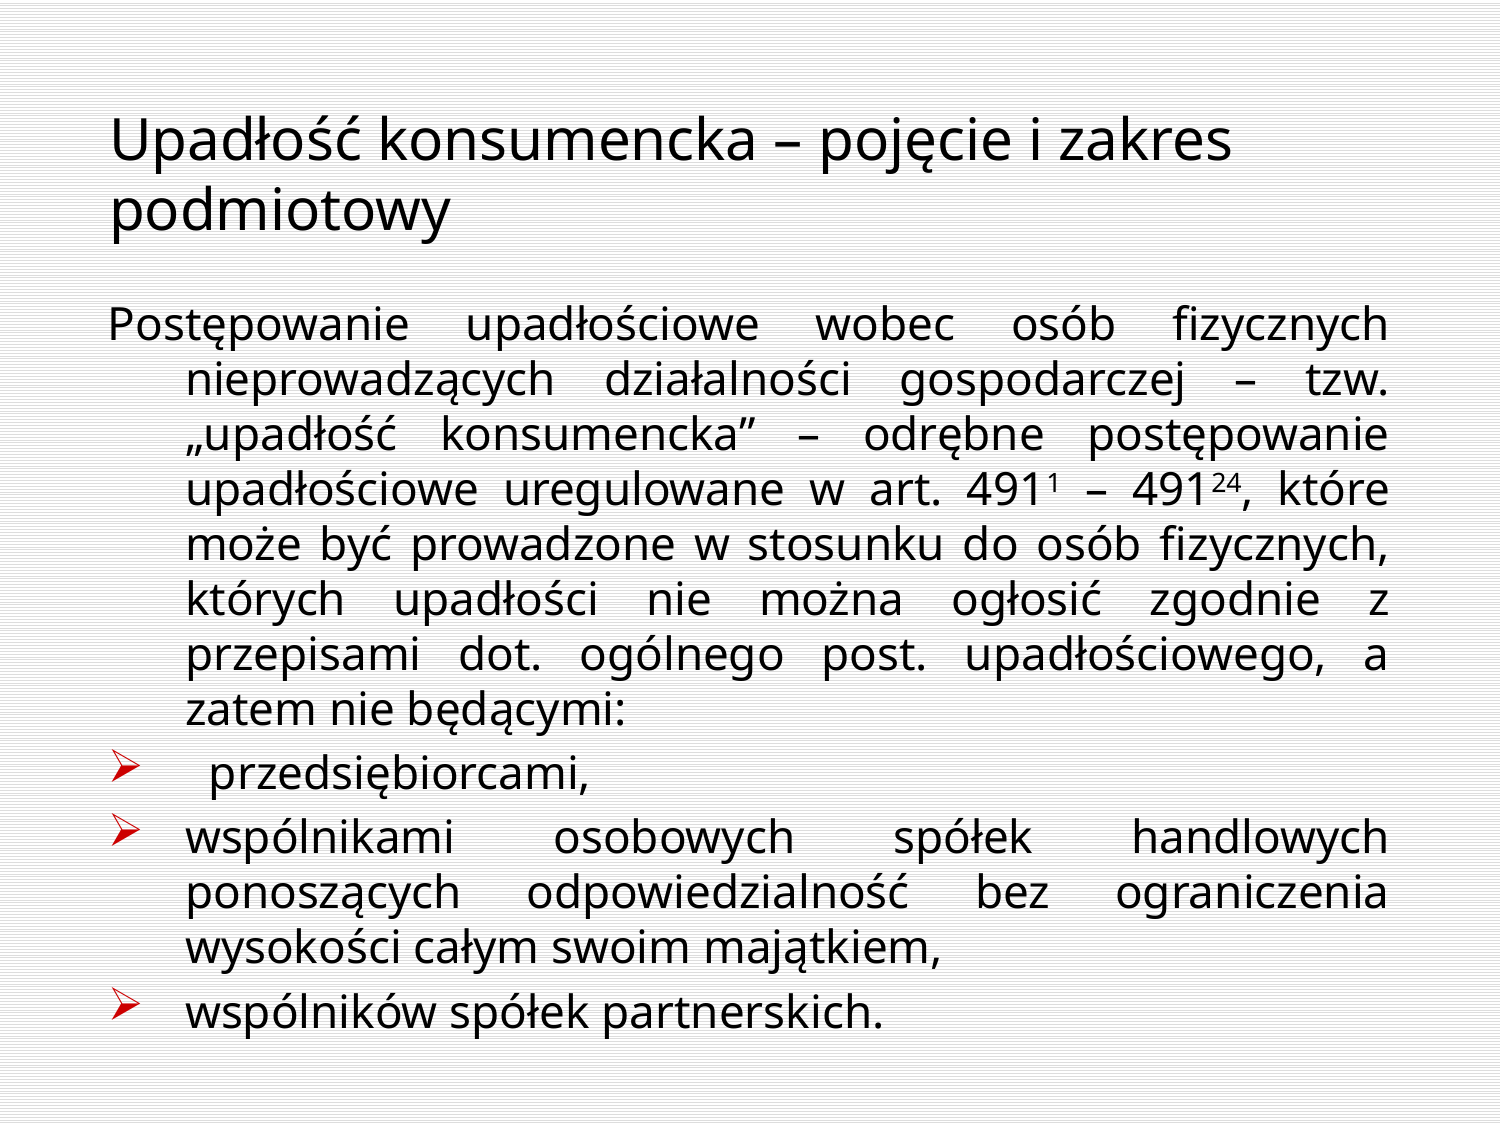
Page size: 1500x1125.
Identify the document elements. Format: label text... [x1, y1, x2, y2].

list Postępowanie upadłościowe wobec osób fizycznych nieprowadzących działalności gospodarczej – tzw. „upadłość konsumencka” – odrębne postępowanie upadłościowe uregulowane w art. 4911 – 49124, które może być prowadzone w stosunku do osób fizycznych, których upadłości nie można ogłosić zgodnie z przepisami dot. ogólnego post. upadłościowego, a zatem nie będącymi: przedsiębiorcami, wspólnikami osobowych spółek handlowych ponoszących odpowiedzialność bez ograniczenia wysokości całym swoim majątkiem, wspólników spółek partnerskich. [92, 287, 1406, 988]
title Upadłość konsumencka – pojęcie i zakres podmiotowy [93, 49, 1407, 250]
